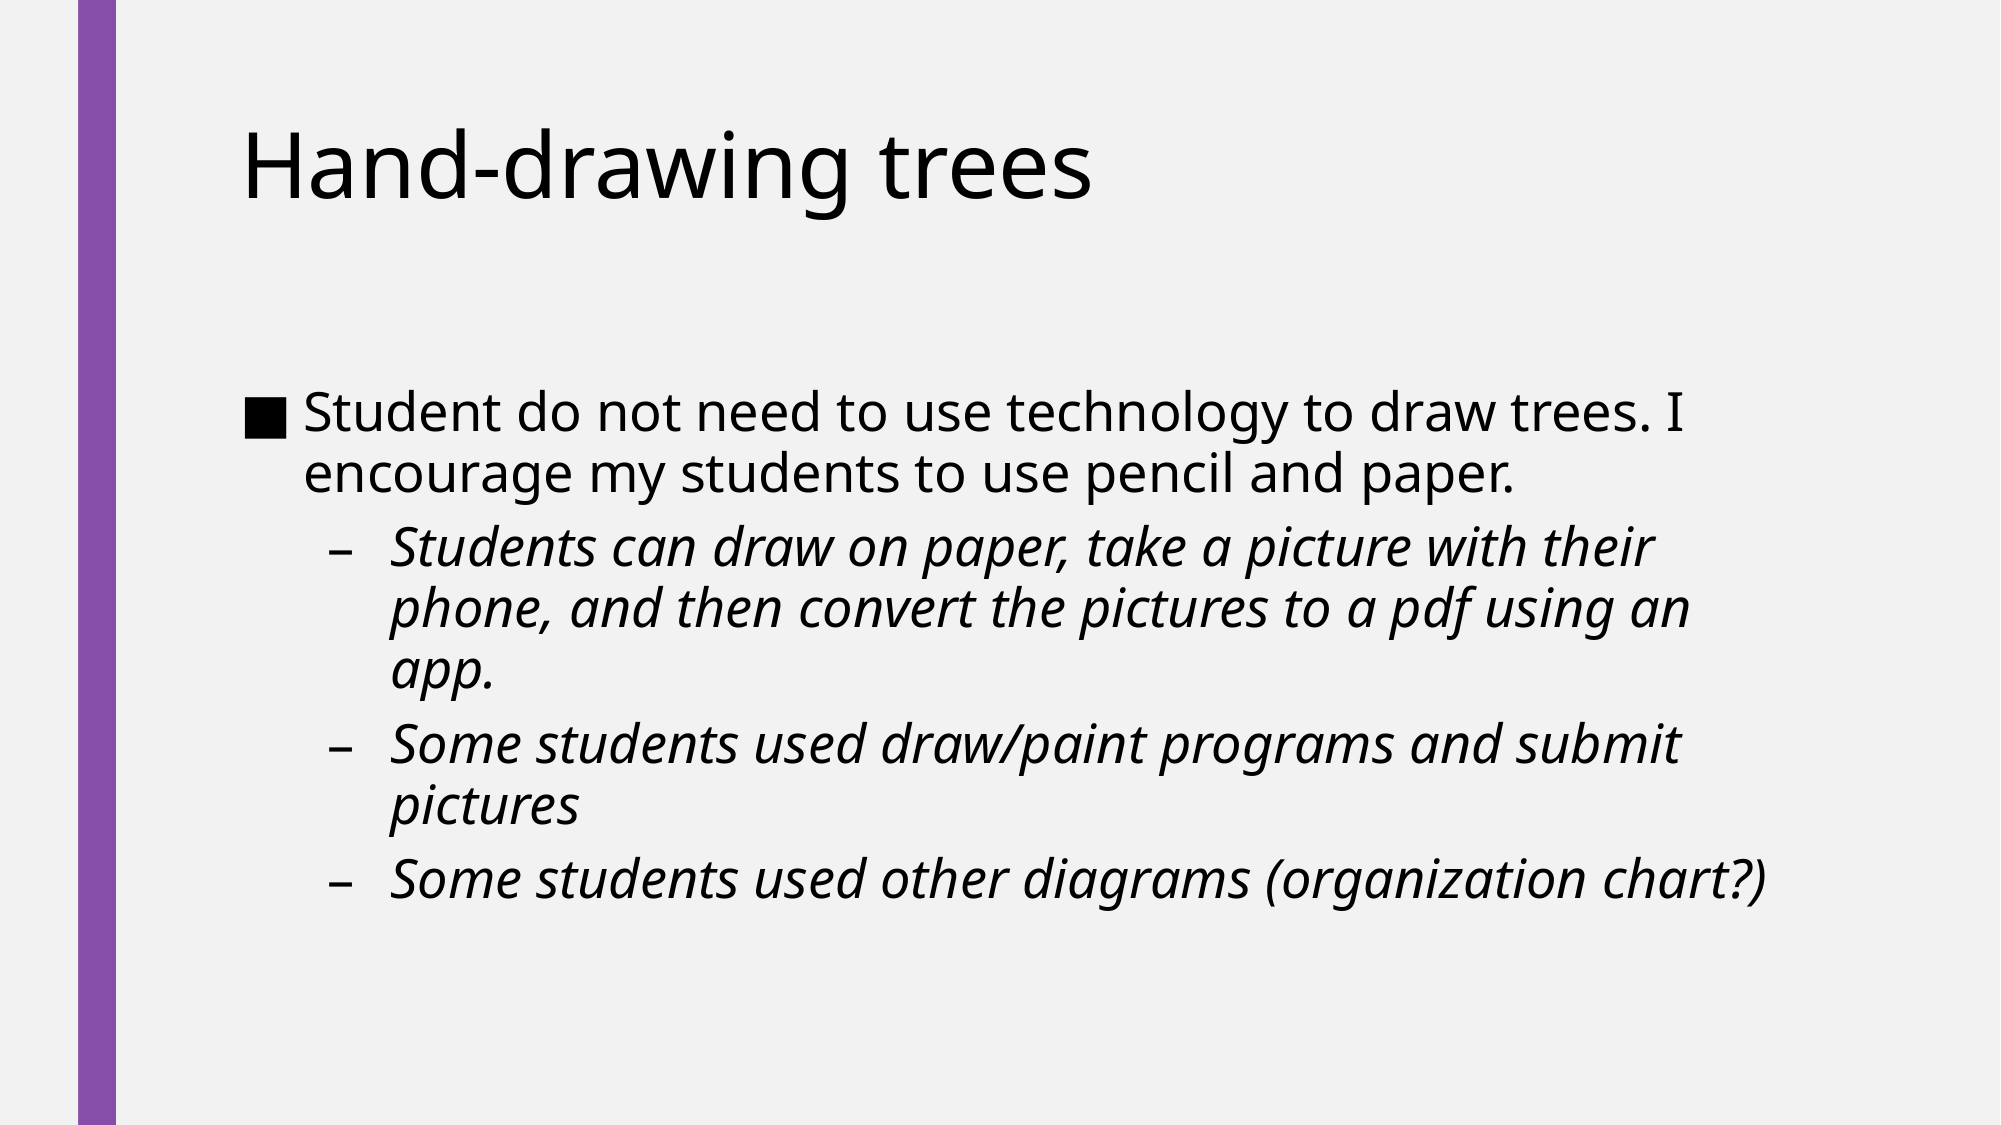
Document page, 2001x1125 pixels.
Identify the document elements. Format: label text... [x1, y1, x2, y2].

list Student do not need to use technology to draw trees. I encourage my students to use pencil and paper. Students can draw on paper, take a picture with their phone, and then convert the pictures to a pdf using an app. Some students used draw/paint programs and submit pictures Some students used other diagrams (organization chart?) [225, 375, 1800, 963]
title Hand-drawing trees [225, 112, 1800, 357]
